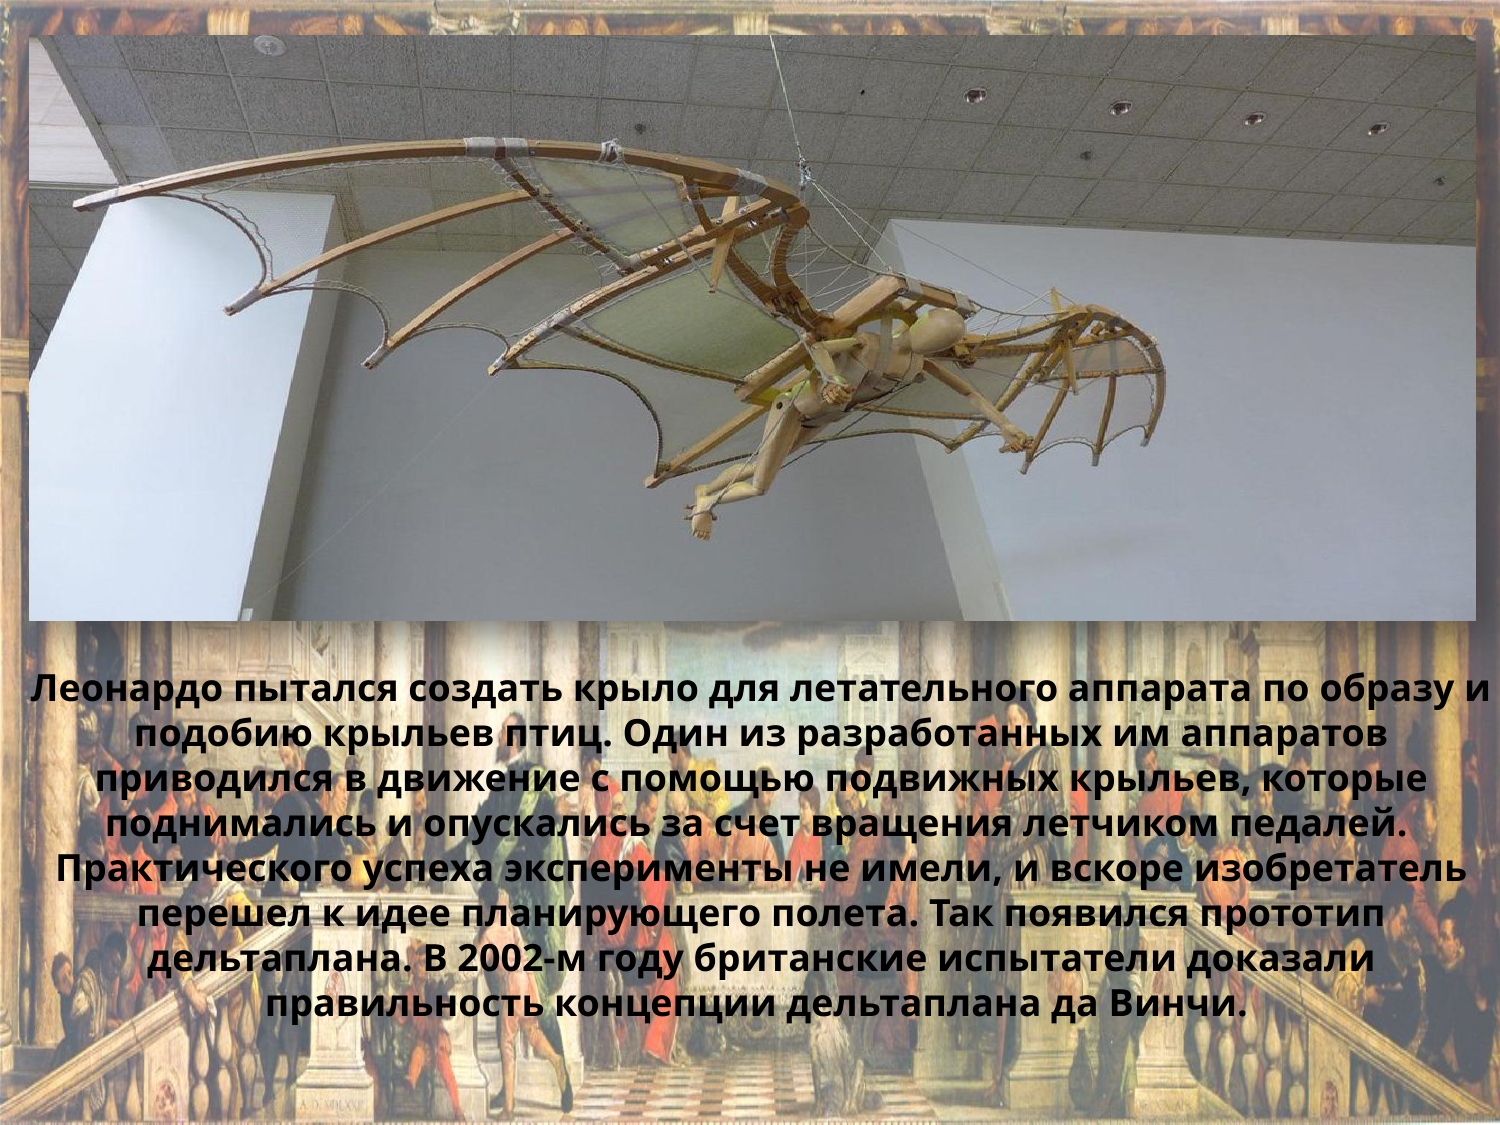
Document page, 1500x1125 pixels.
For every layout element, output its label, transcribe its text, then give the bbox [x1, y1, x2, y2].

text_box Леонардо пытался создать крыло для летательного аппарата по образу и подобию крыльев птиц. Один из разработанных им аппаратов приводился в движение с помощью подвижных крыльев, которые поднимались и опускались за счет вращения летчиком педалей. Практического успеха эксперименты не имели, и вскоре изобретатель перешел к идее планирующего полета. Так появился прототип дельтаплана. В 2002-м году британские испытатели доказали правильность концепции дельтаплана да Винчи. [0, 656, 1500, 1076]
picture [30, 35, 1477, 623]
